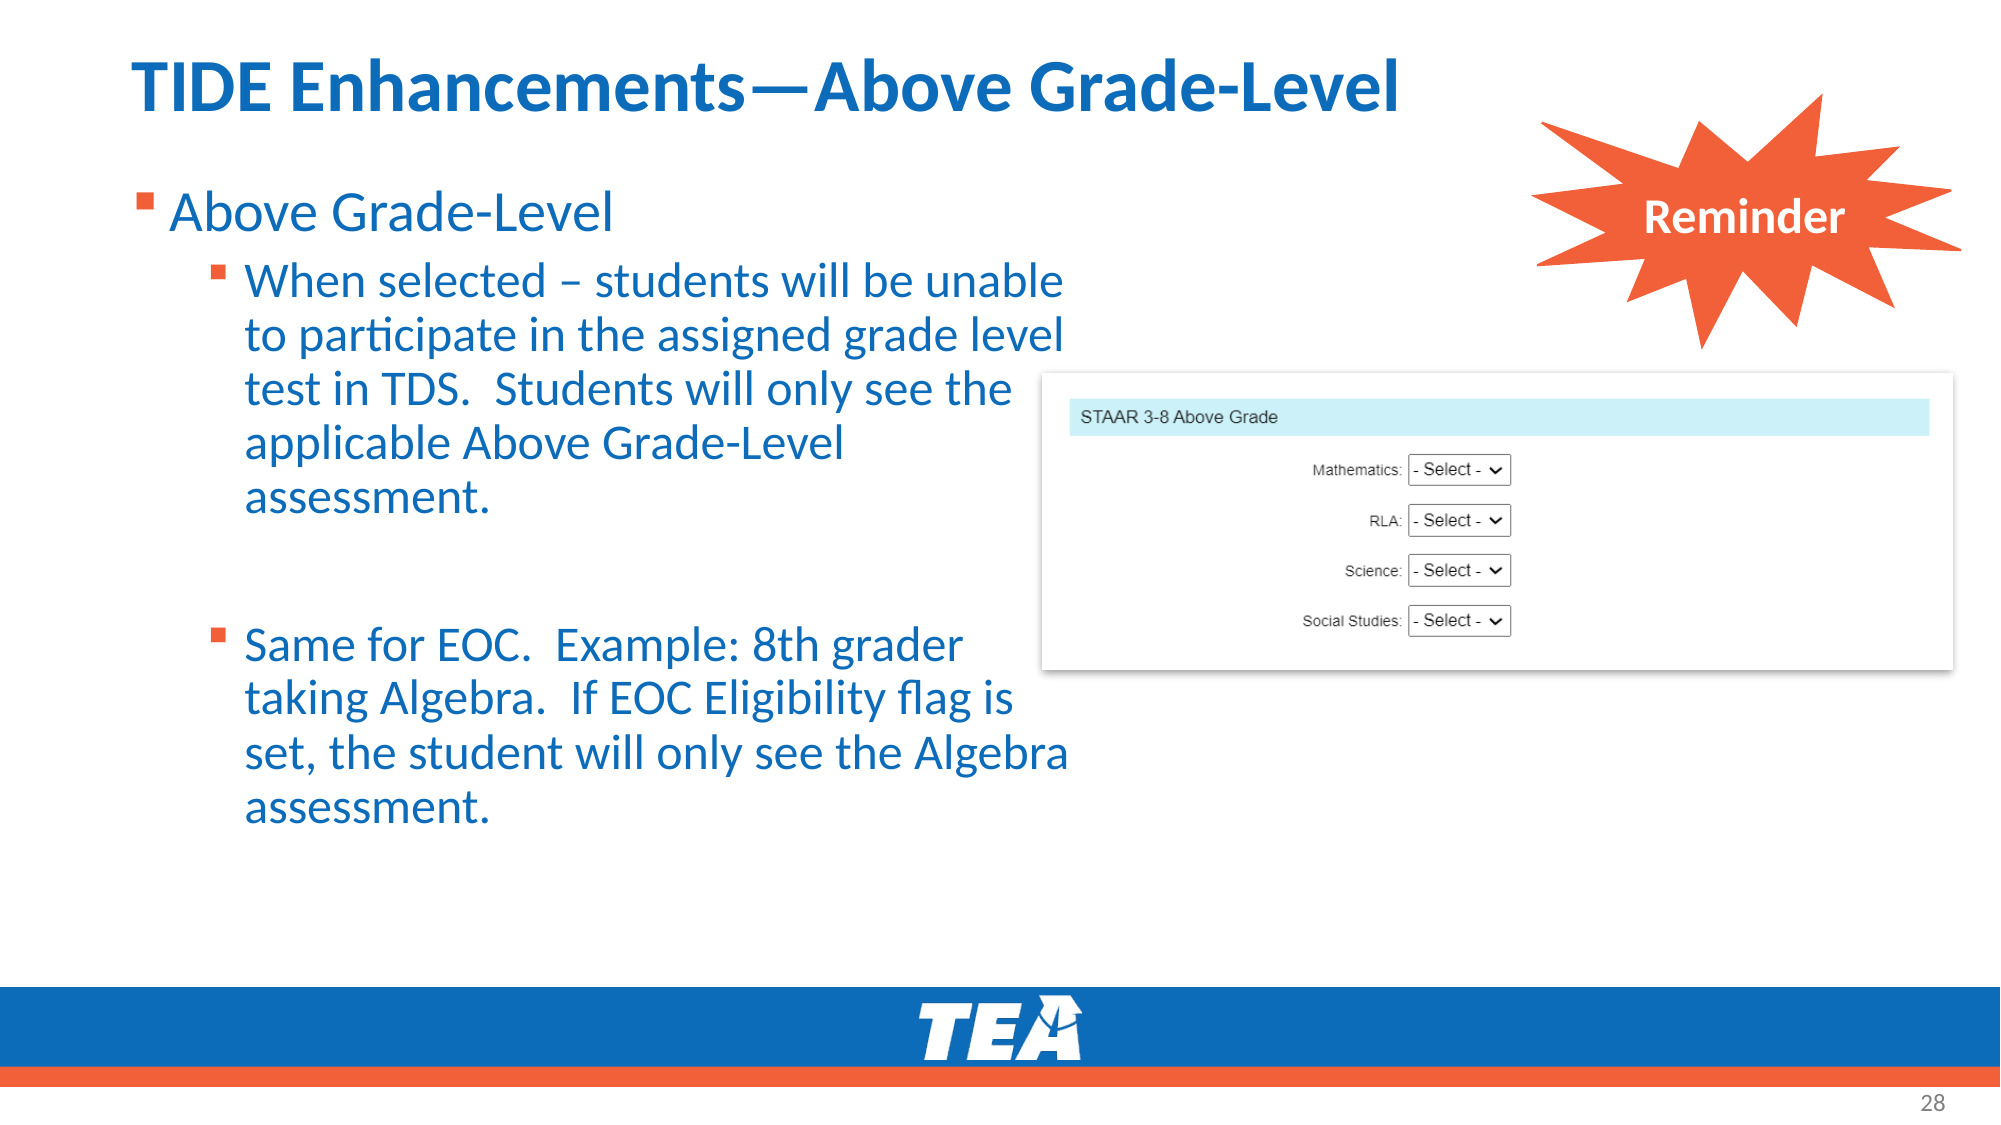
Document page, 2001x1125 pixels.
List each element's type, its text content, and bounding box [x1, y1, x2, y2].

picture [918, 994, 1082, 1060]
text_box Reminder [1531, 93, 1962, 350]
picture [1056, 387, 1939, 656]
title TIDE Enhancements—Above Grade-Level [116, 25, 1942, 149]
slide_number 28 [1510, 1071, 1961, 1125]
list Above Grade-Level When selected – students will be unable to participate in the assigned grade level test in TDS. Students will only see the applicable Above Grade-Level assessment. Same for EOC. Example: 8th grader taking Algebra. If EOC Eligibility flag is set, the student will only see the Algebra assessment. [116, 173, 1087, 888]
